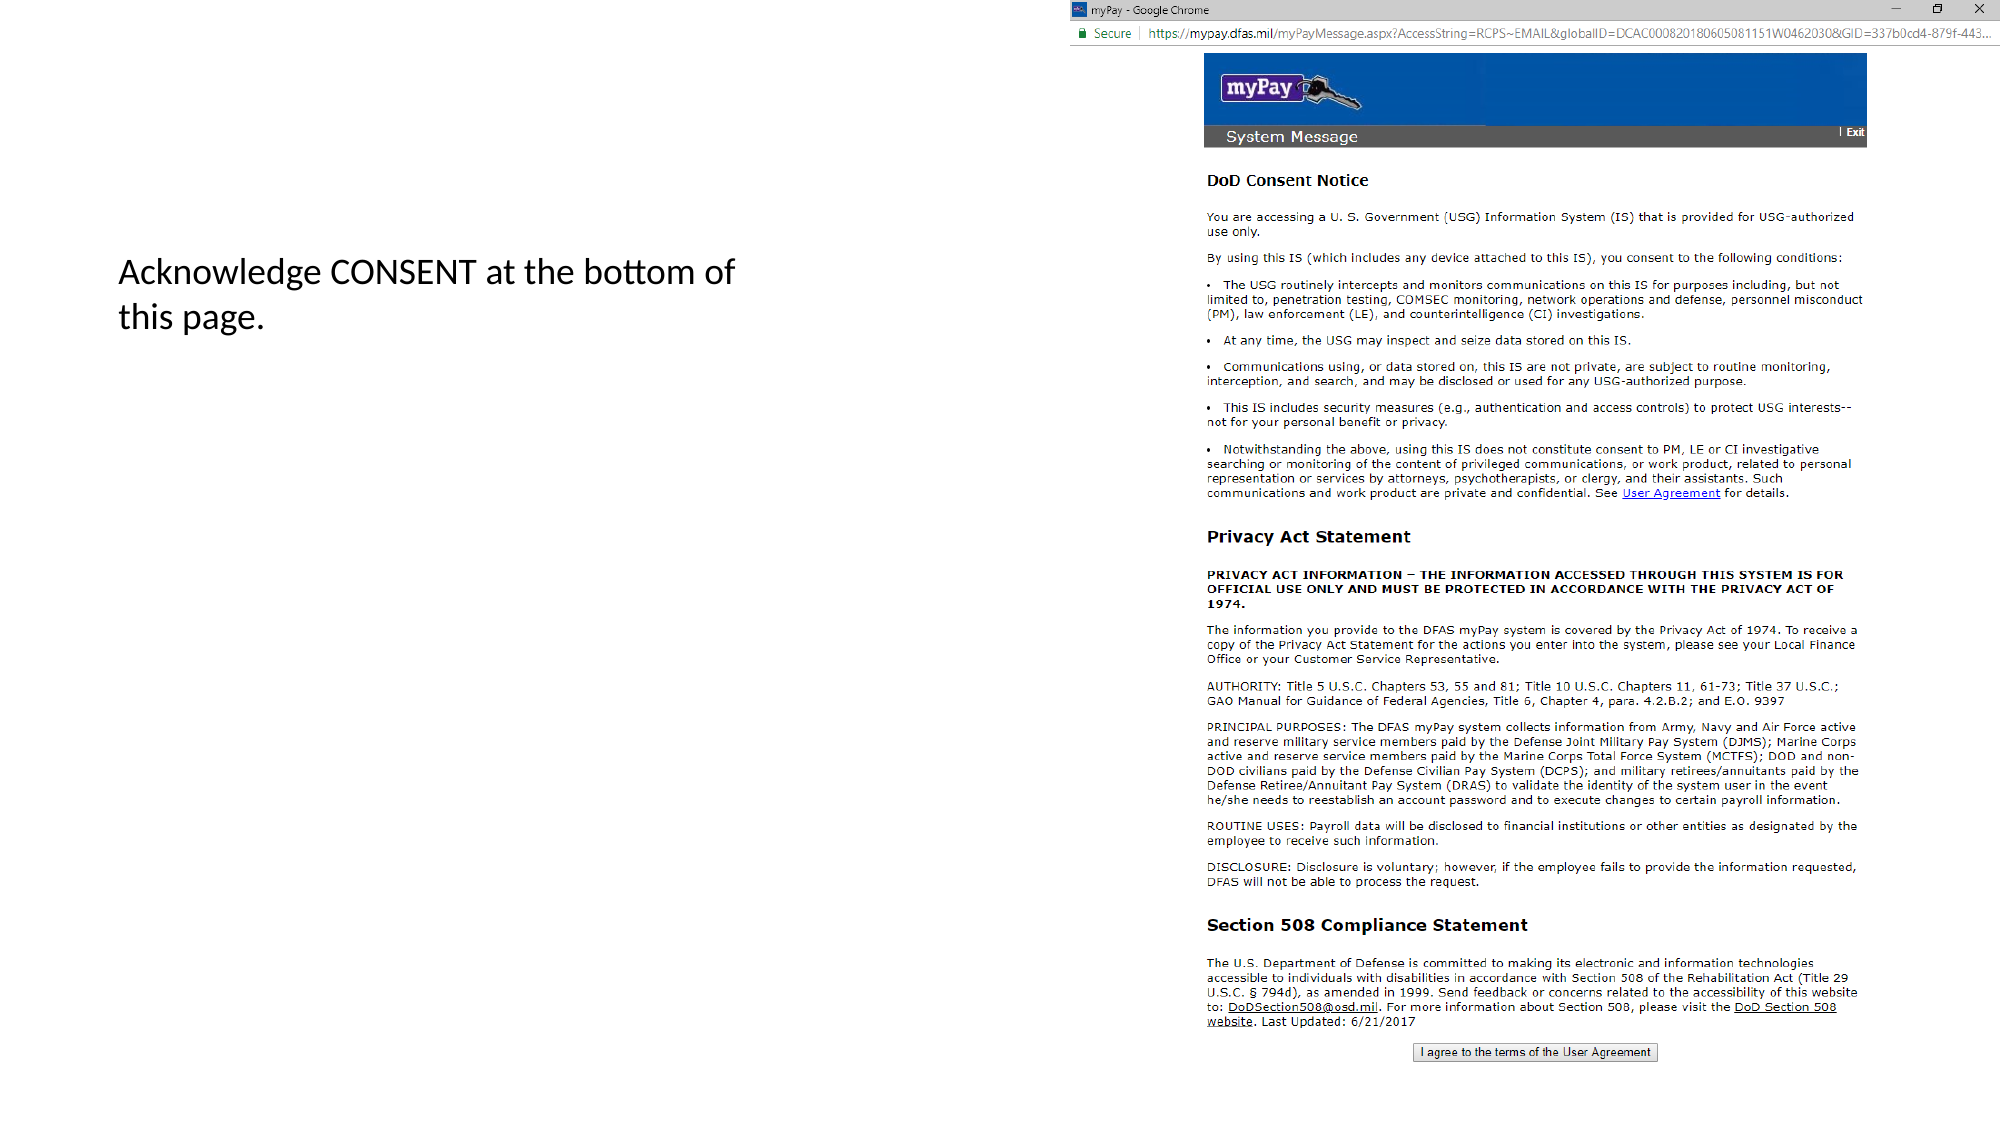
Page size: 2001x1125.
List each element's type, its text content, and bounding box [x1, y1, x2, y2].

text_box Acknowledge CONSENT at the bottom of this page. [103, 239, 775, 345]
picture [1070, 0, 2000, 1125]
